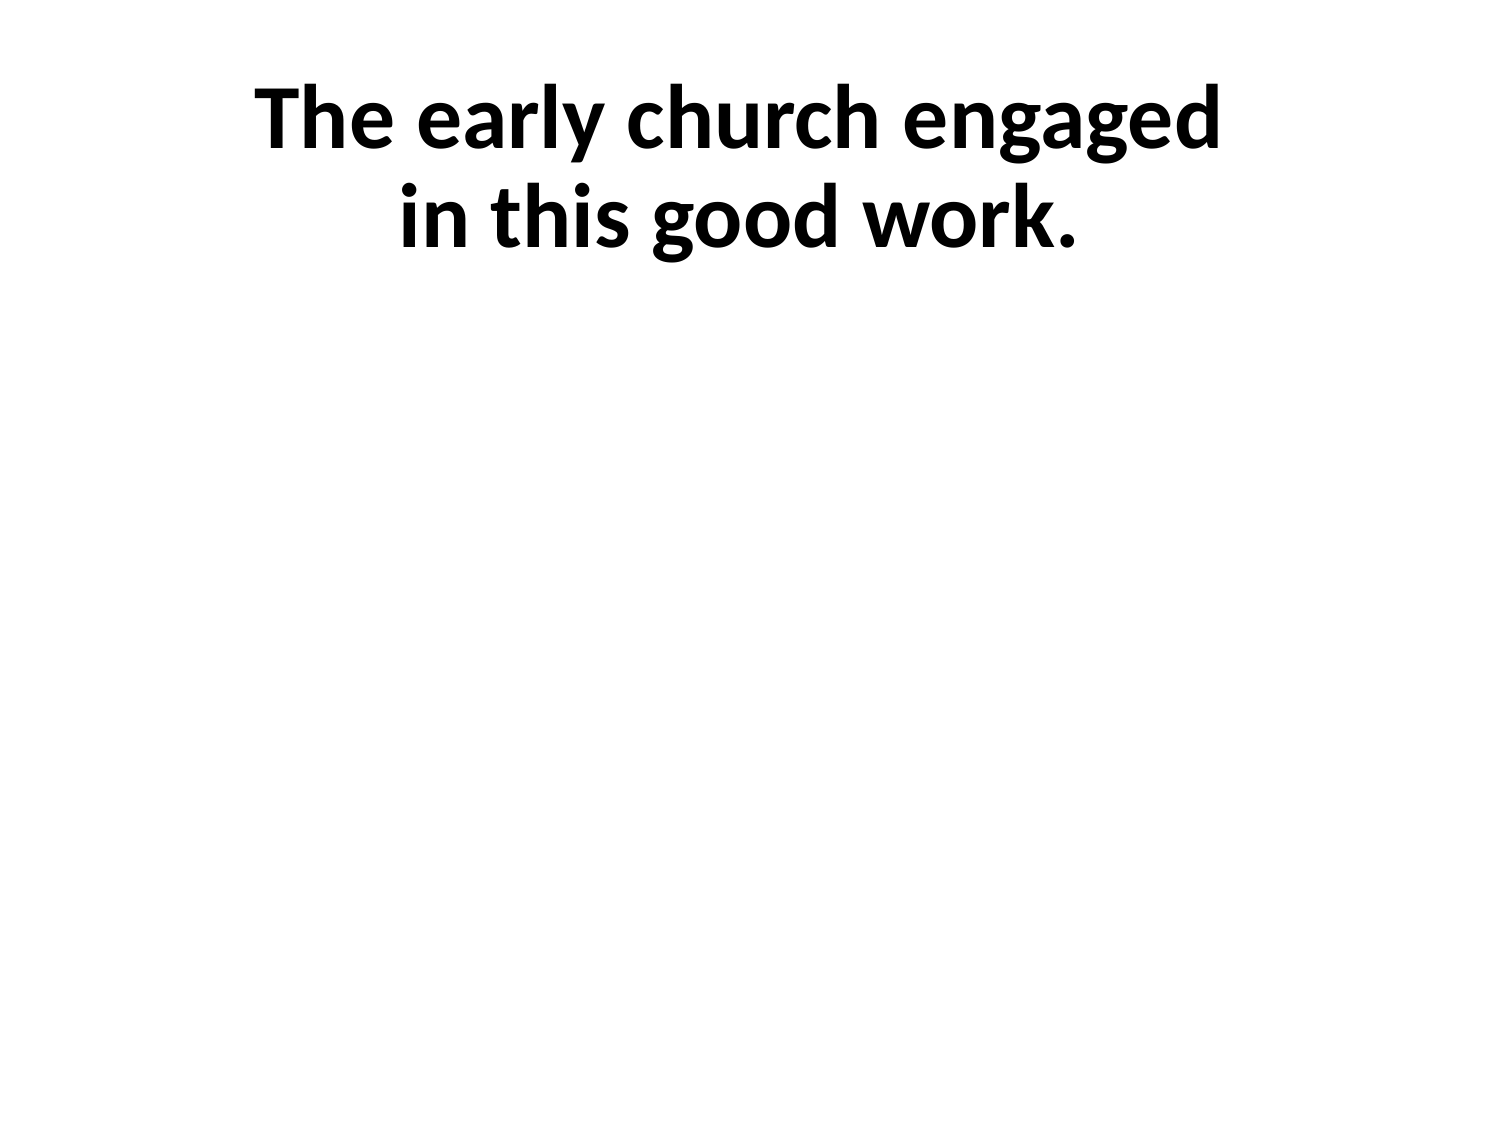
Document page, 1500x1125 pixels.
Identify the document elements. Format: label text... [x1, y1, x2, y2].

title The early church engaged in this good work. [103, 59, 1397, 278]
